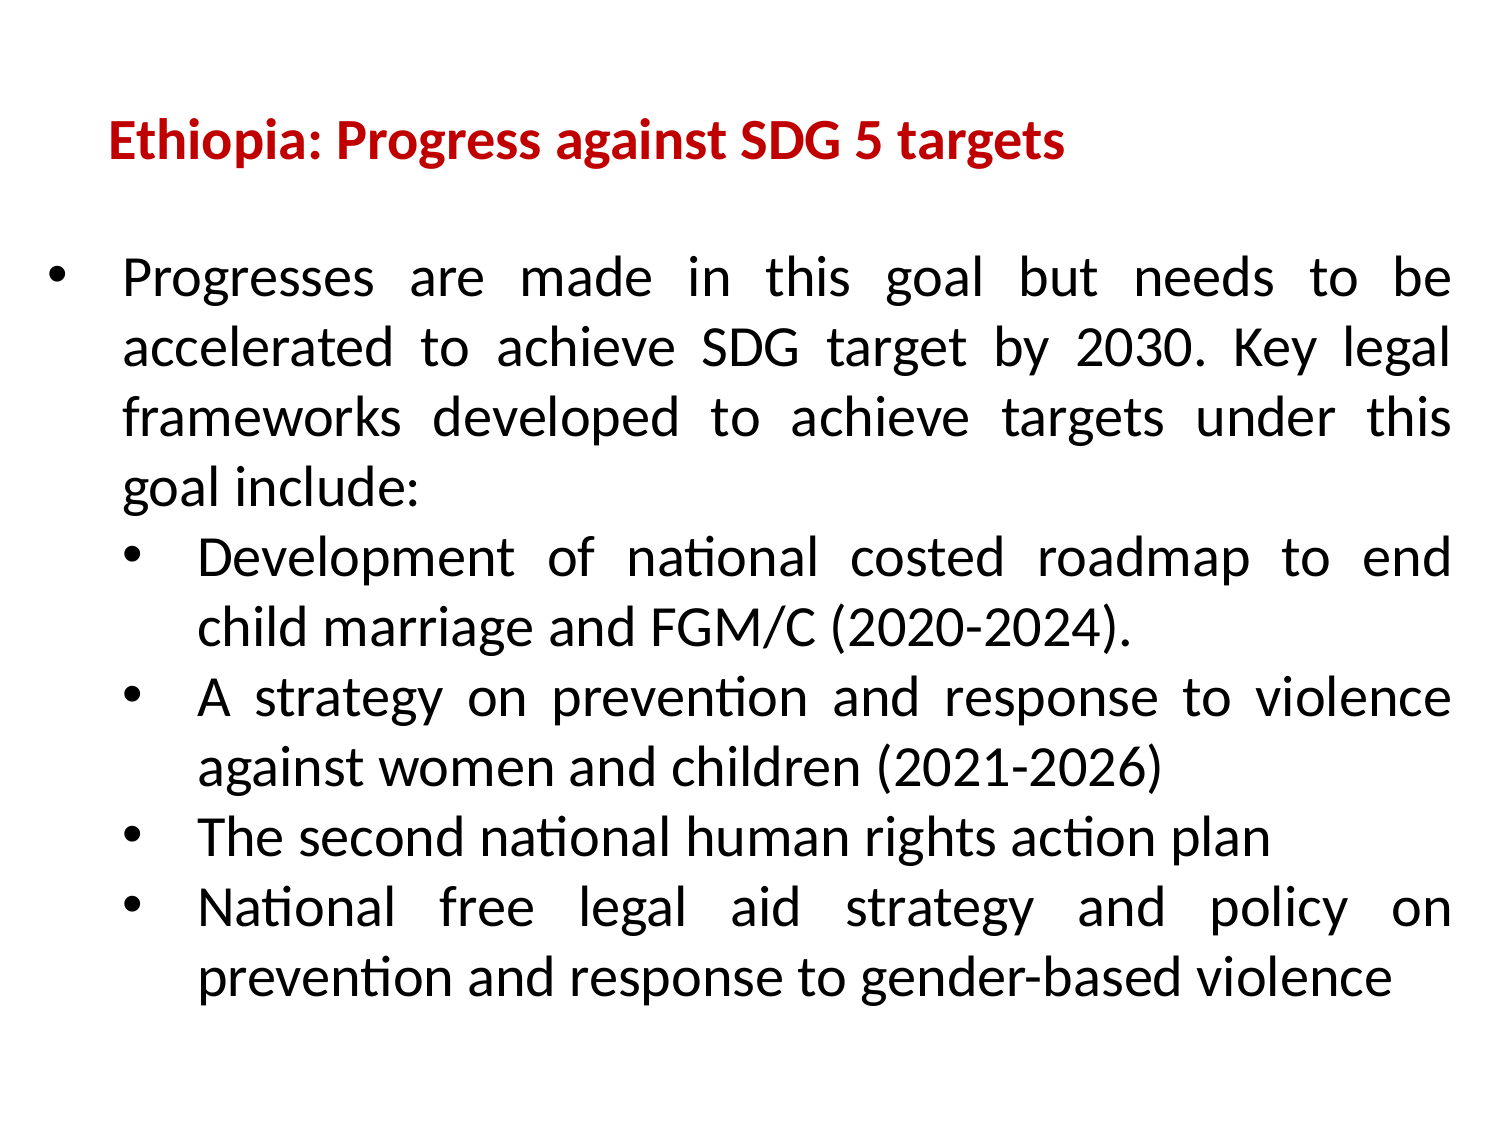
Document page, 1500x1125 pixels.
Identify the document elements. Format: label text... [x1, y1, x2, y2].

text_box Ethiopia: Progress against SDG 5 targets [108, 101, 1432, 230]
text_box Progresses are made in this goal but needs to be accelerated to achieve SDG target by 2030. Key legal frameworks developed to achieve targets under this goal include: Development of national costed roadmap to end child marriage and FGM/C (2020-2024). A strategy on prevention and response to violence against women and children (2021-2026) The second national human rights action plan National free legal aid strategy and policy on prevention and response to gender-based violence [32, 230, 1468, 1016]
